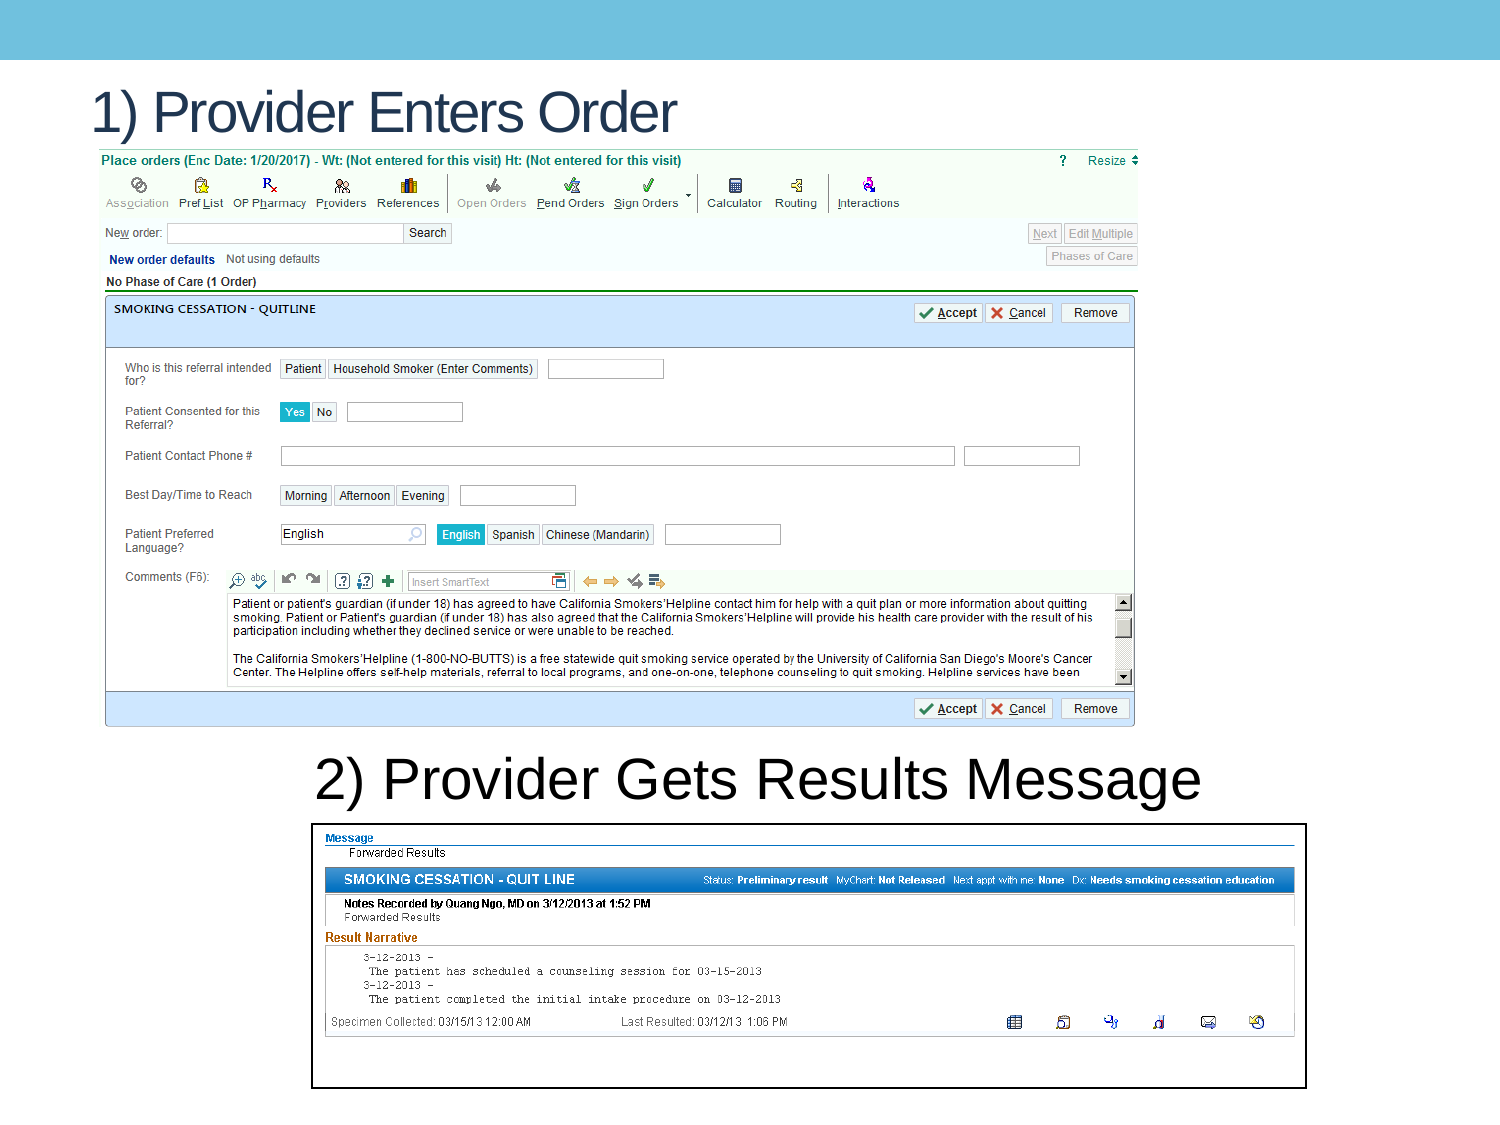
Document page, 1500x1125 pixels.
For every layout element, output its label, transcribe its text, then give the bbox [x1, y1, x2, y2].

picture [99, 149, 1138, 727]
title 1) Provider Enters Order [75, 0, 1425, 230]
picture [312, 824, 1306, 1088]
text_box 2) Provider Gets Results Message [83, 592, 1434, 960]
